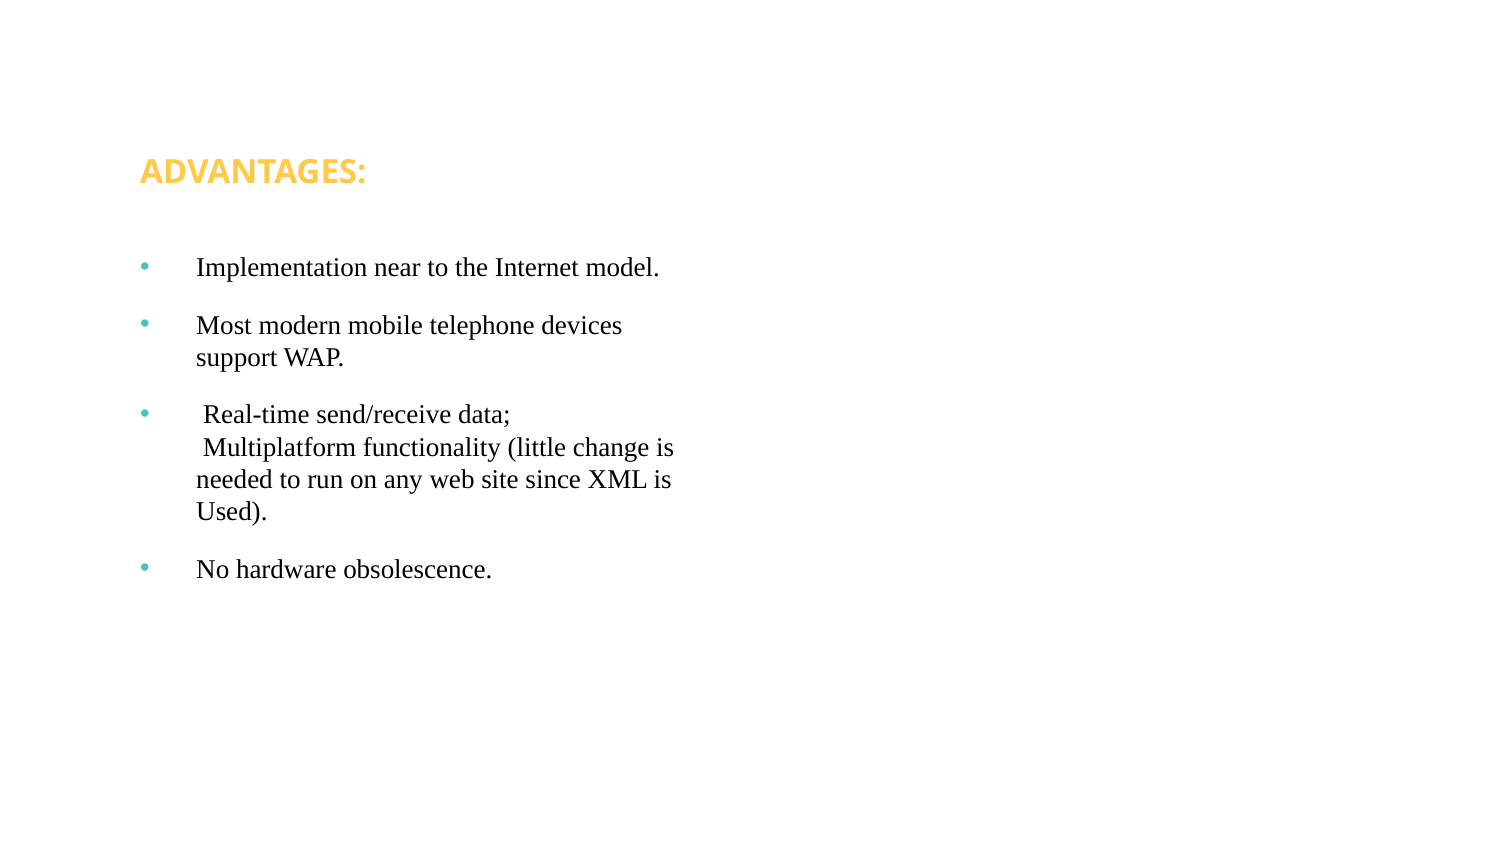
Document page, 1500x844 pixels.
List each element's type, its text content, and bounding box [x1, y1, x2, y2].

title ADVANTAGES: [125, 57, 1375, 198]
list Implementation near to the Internet model. Most modern mobile telephone devices support WAP. Real-time send/receive data; Multiplatform functionality (little change is needed to run on any web site since XML is Used). No hardware obsolescence. [125, 234, 1375, 735]
